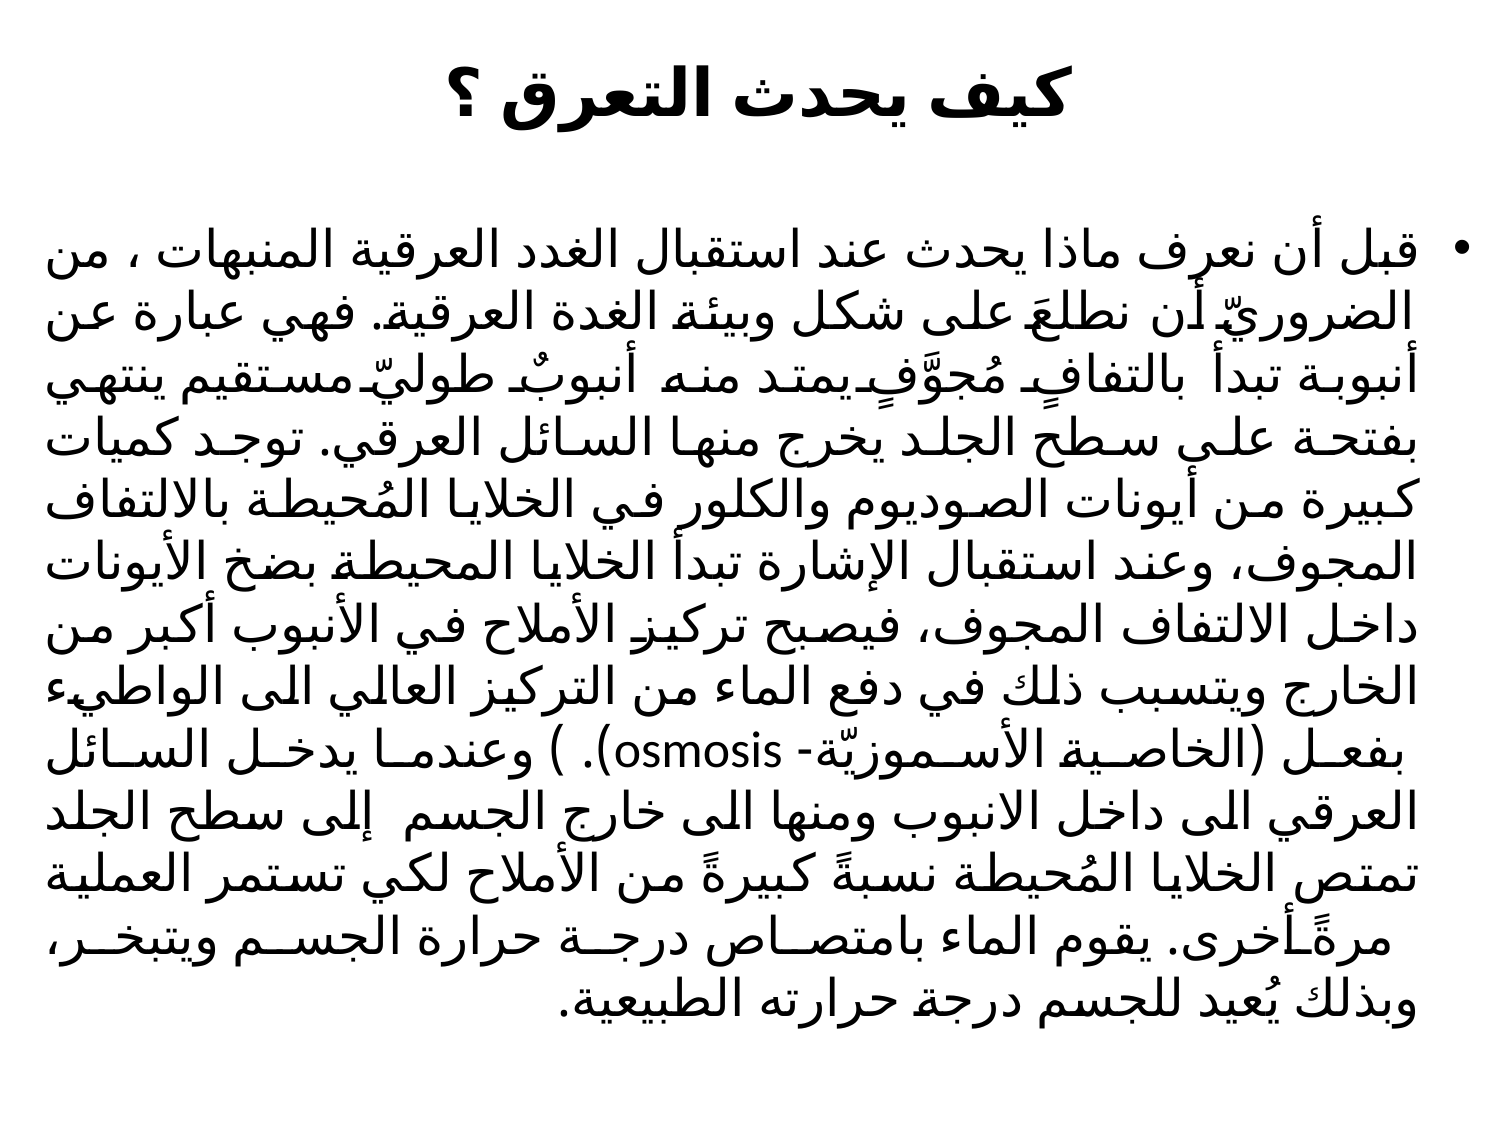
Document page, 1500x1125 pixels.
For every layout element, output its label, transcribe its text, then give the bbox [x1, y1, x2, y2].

title كيف يحدث التعرق ؟ [75, 30, 1425, 149]
list قبل أن نعرف ماذا يحدث عند استقبال الغدد العرقية المنبهات ، من الضروريّ أن نطلعَ على شكل وبيئة الغدة العرقية. فهي عبارة عن أنبوبة تبدأ بالتفافٍ مُجوَّفٍ يمتد منه أنبوبٌ طوليّ مستقيم ينتهي بفتحة على سطح الجلد يخرج منها السائل العرقي. توجد كميات كبيرة من أيونات الصوديوم والكلور في الخلايا المُحيطة بالالتفاف المجوف، وعند استقبال الإشارة تبدأ الخلايا المحيطة بضخ الأيونات داخل الالتفاف المجوف، فيصبح تركيز الأملاح في الأنبوب أكبر من الخارج ويتسبب ذلك في دفع الماء من التركيز العالي الى الواطيء بفعل (الخاصية الأسموزيّة- osmosis). ) وعندما يدخل السائل العرقي الى داخل الانبوب ومنها الى خارج الجسم إلى سطح الجلد تمتص الخلايا المُحيطة نسبةً كبيرةً من الأملاح لكي تستمر العملية مرةً أخرى. يقوم الماء بامتصاص درجة حرارة الجسم ويتبخر، وبذلك يُعيد للجسم درجة حرارته الطبيعية. [29, 208, 1483, 1094]
